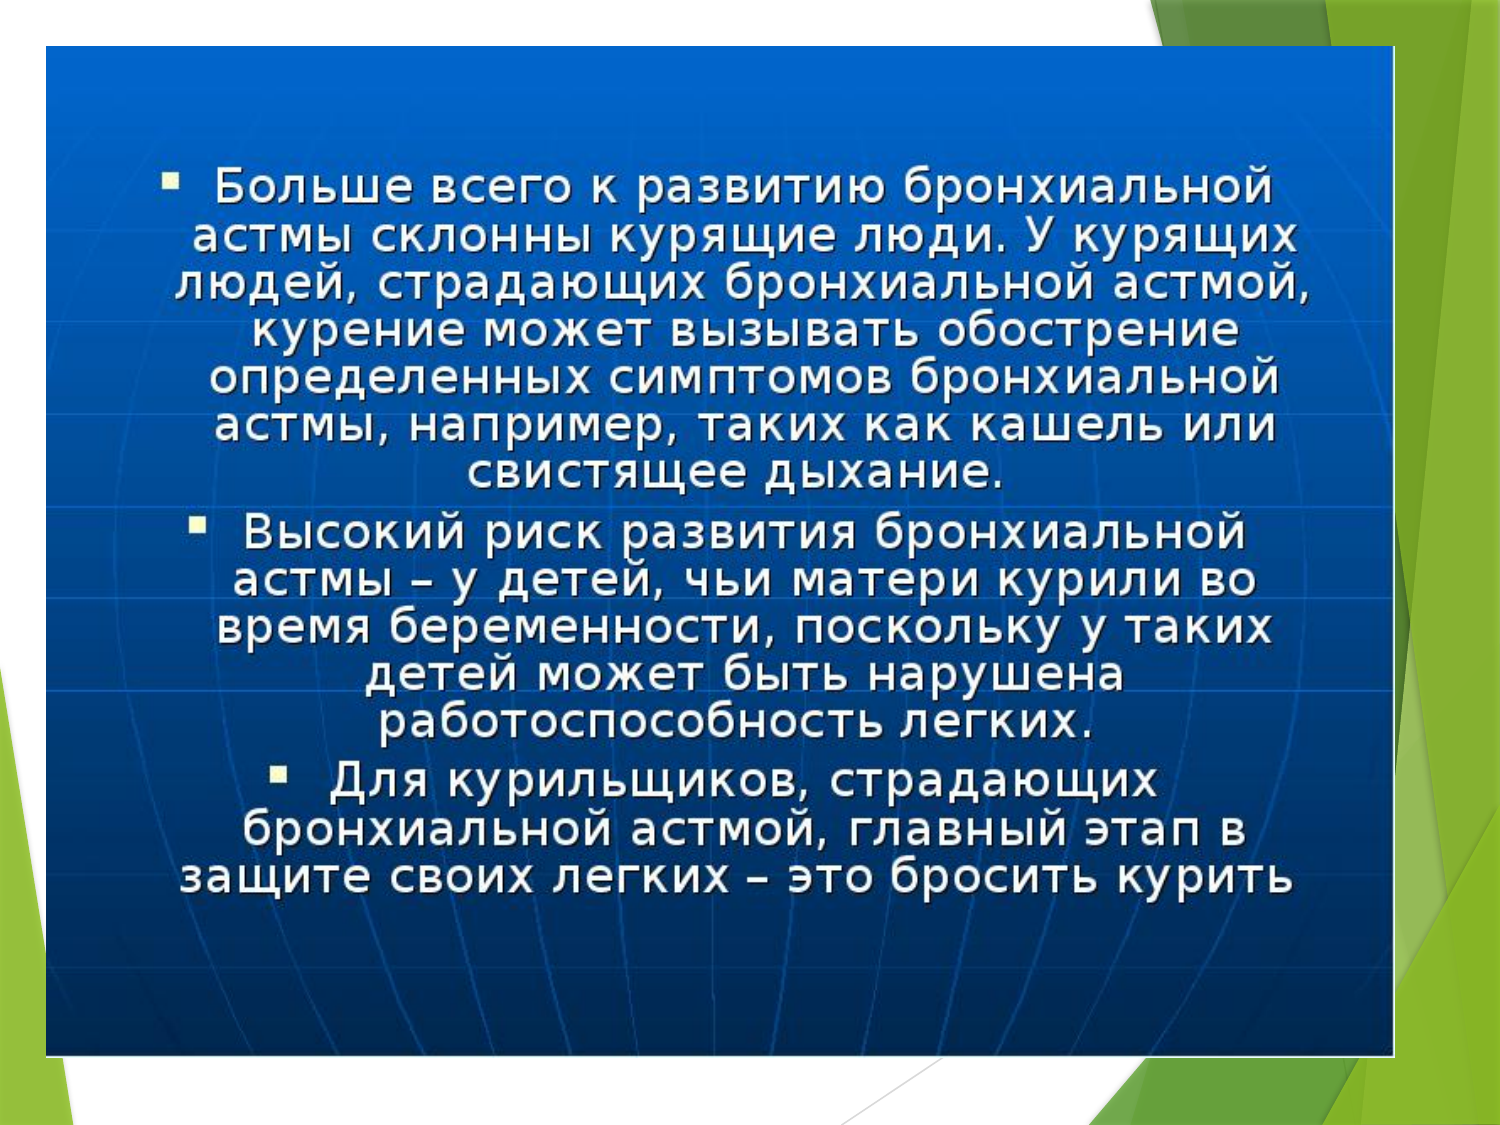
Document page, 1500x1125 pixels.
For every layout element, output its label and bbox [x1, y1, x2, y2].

picture [46, 46, 1395, 1059]
